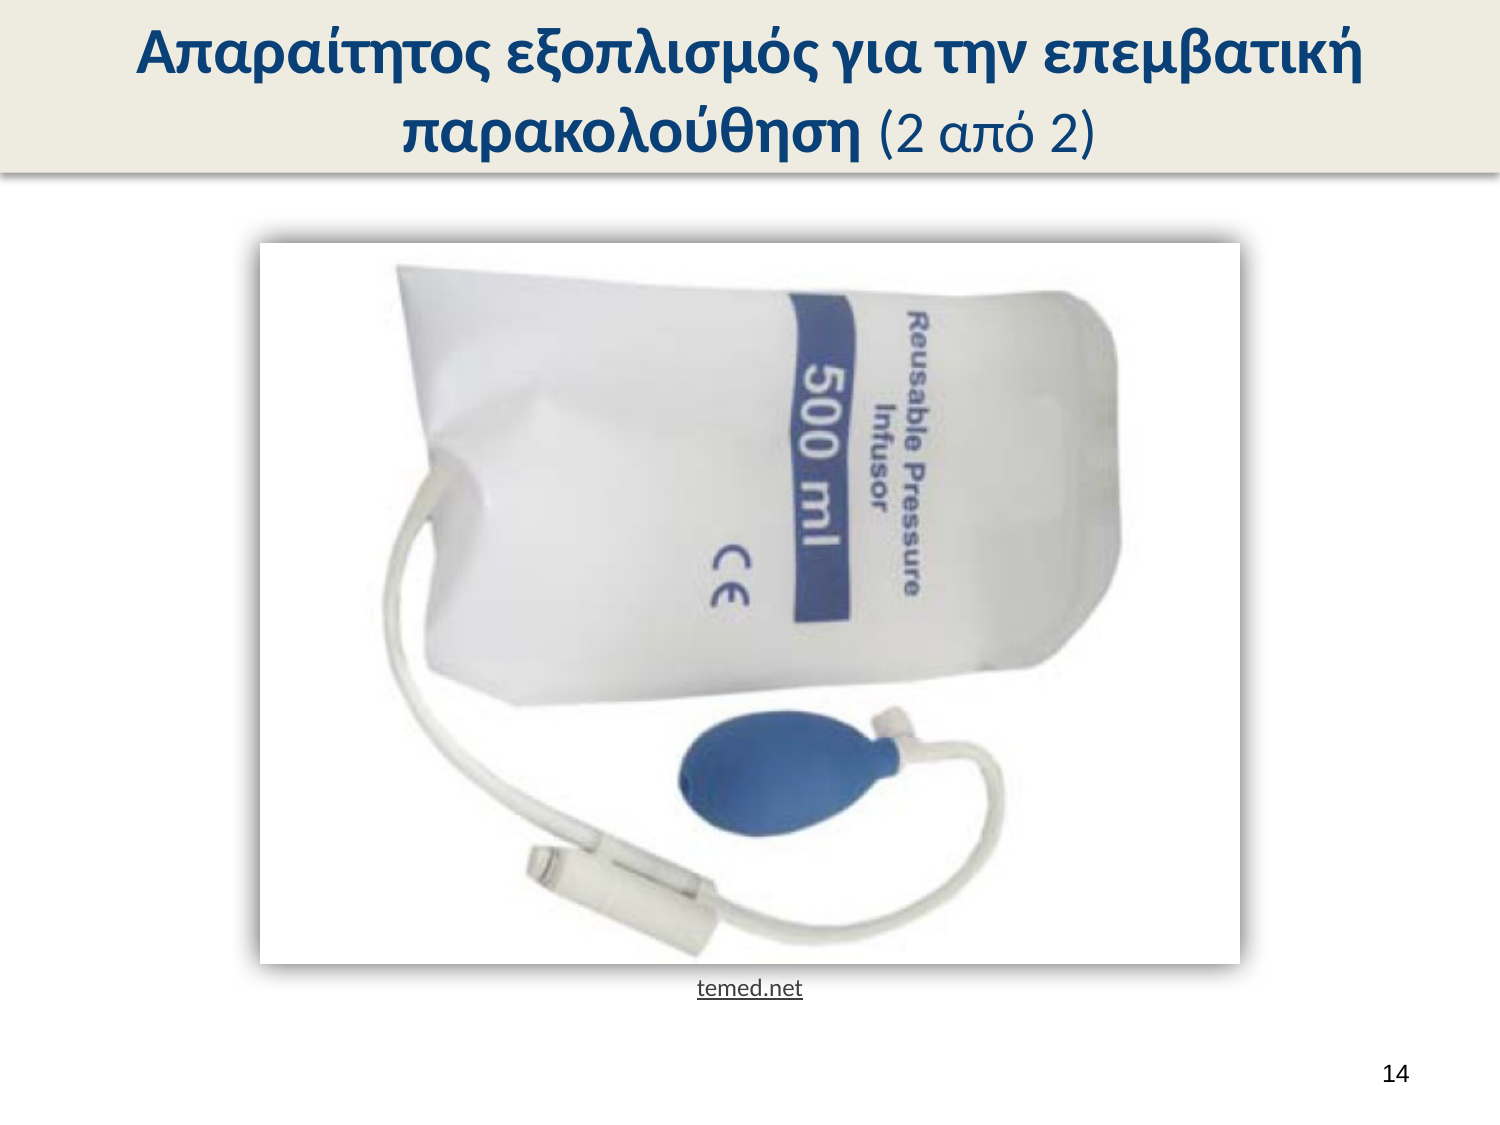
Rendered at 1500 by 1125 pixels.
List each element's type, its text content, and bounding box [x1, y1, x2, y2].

picture [260, 243, 1240, 965]
text_box temed.net [625, 974, 874, 1009]
title Απαραίτητος εξοπλισμός για την επεμβατική παρακολούθηση (2 από 2) [0, 0, 1500, 173]
slide_number 13 [1074, 1042, 1425, 1103]
